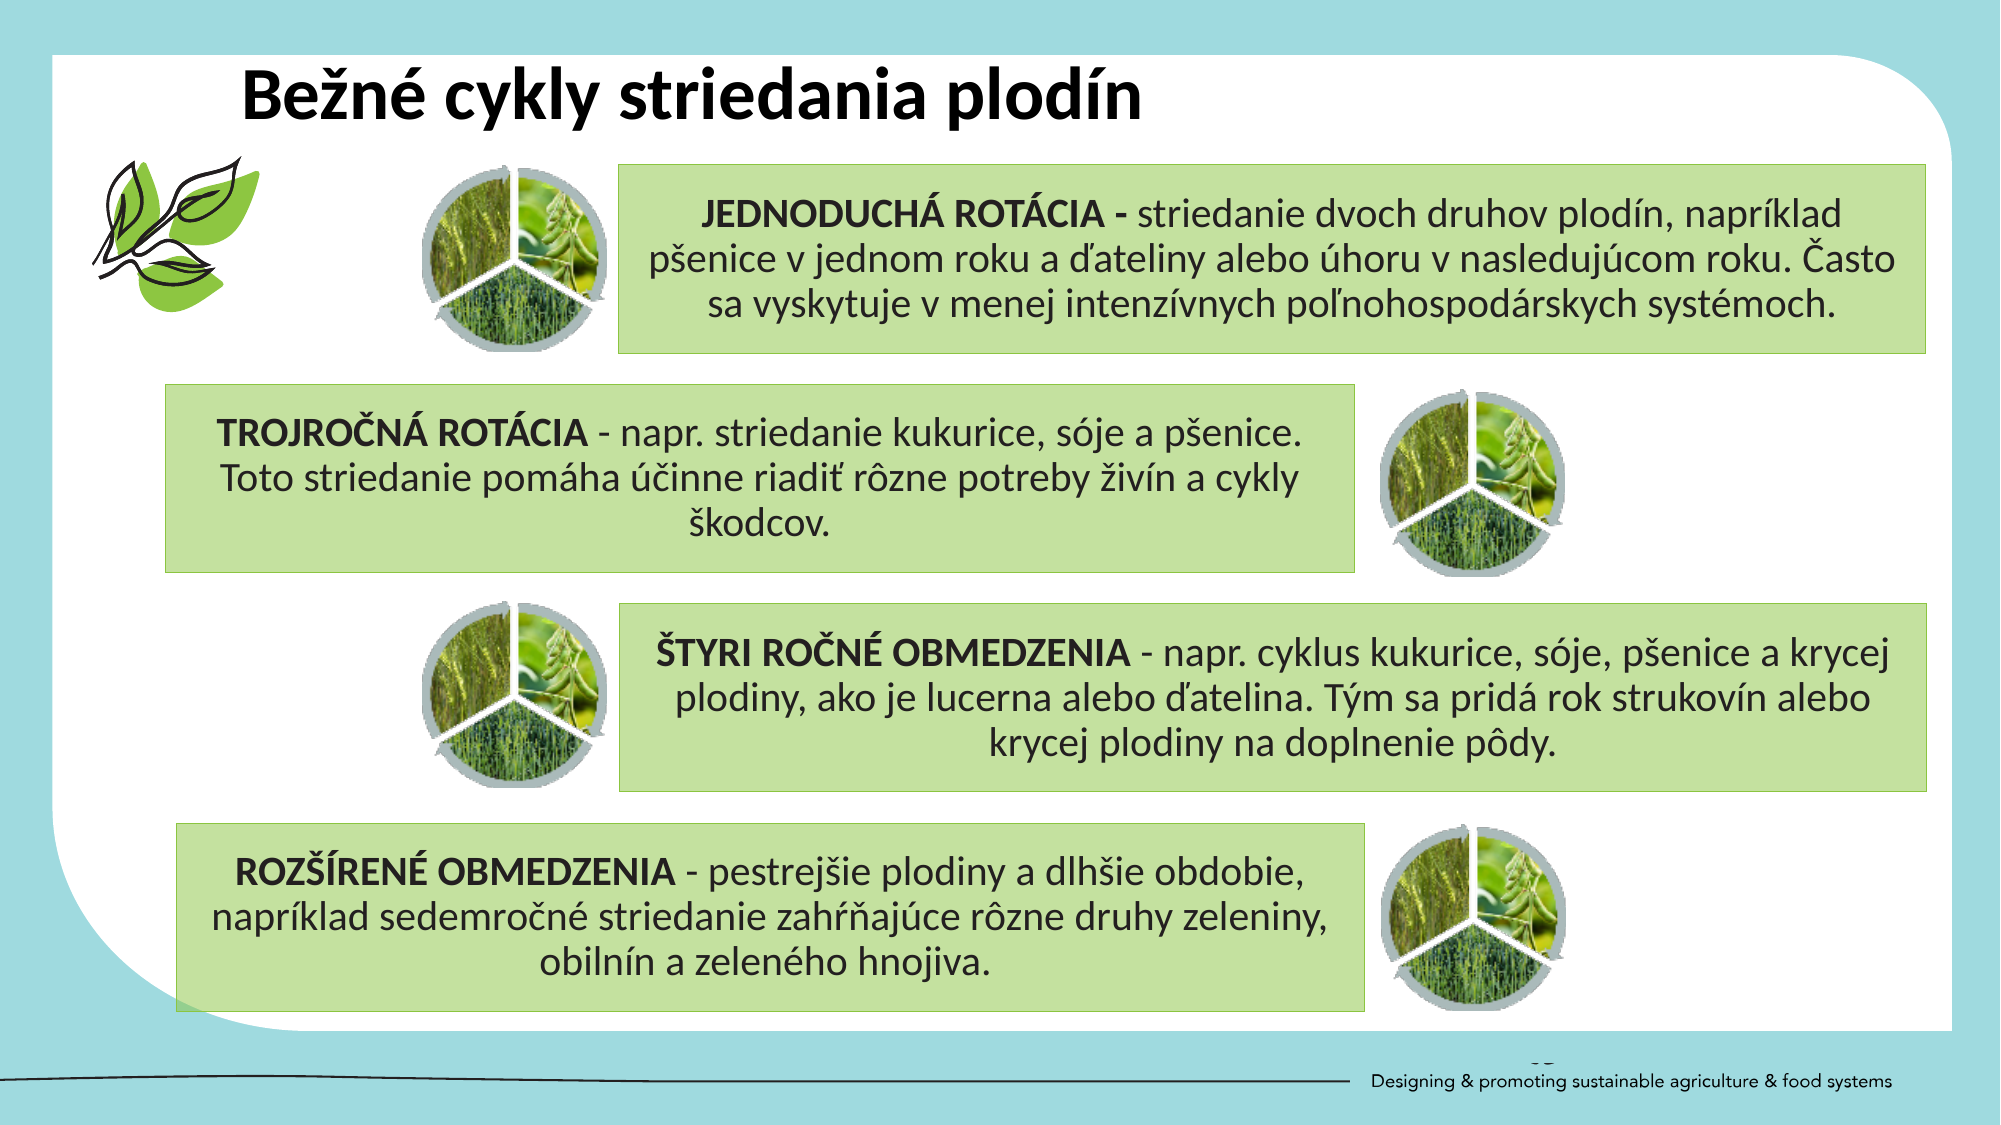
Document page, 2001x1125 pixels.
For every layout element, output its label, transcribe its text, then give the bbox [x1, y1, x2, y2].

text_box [101, 129, 258, 321]
picture [1332, 1063, 1914, 1105]
list Bežné cykly striedania plodín [226, 47, 2000, 179]
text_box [165, 164, 1927, 1012]
